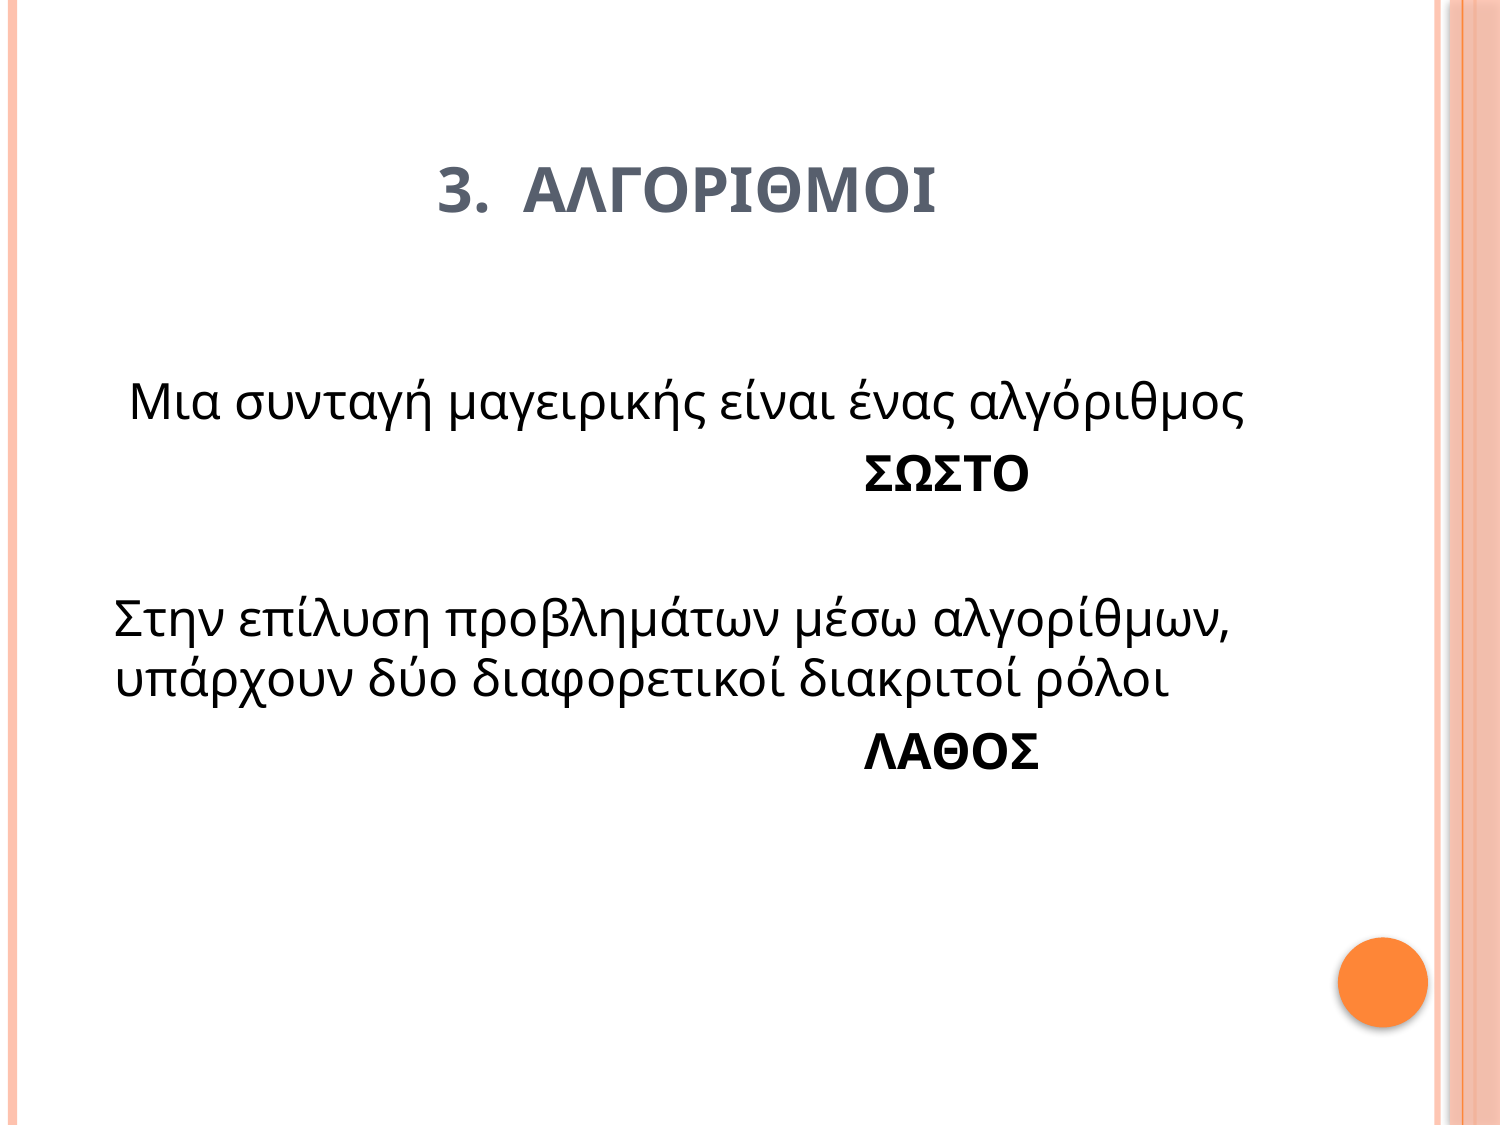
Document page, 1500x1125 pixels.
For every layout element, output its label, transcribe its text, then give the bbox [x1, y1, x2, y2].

list Μια συνταγή μαγειρικής είναι ένας αλγόριθμος ΣΩΣΤΟ Στην επίλυση προβλημάτων μέσω αλγορίθμων, υπάρχουν δύο διαφορετικοί διακριτοί ρόλοι ΛΑΘΟΣ [100, 361, 1341, 933]
title 3. ΑΛΓΟΡΙΘΜΟΙ [75, 45, 1300, 233]
